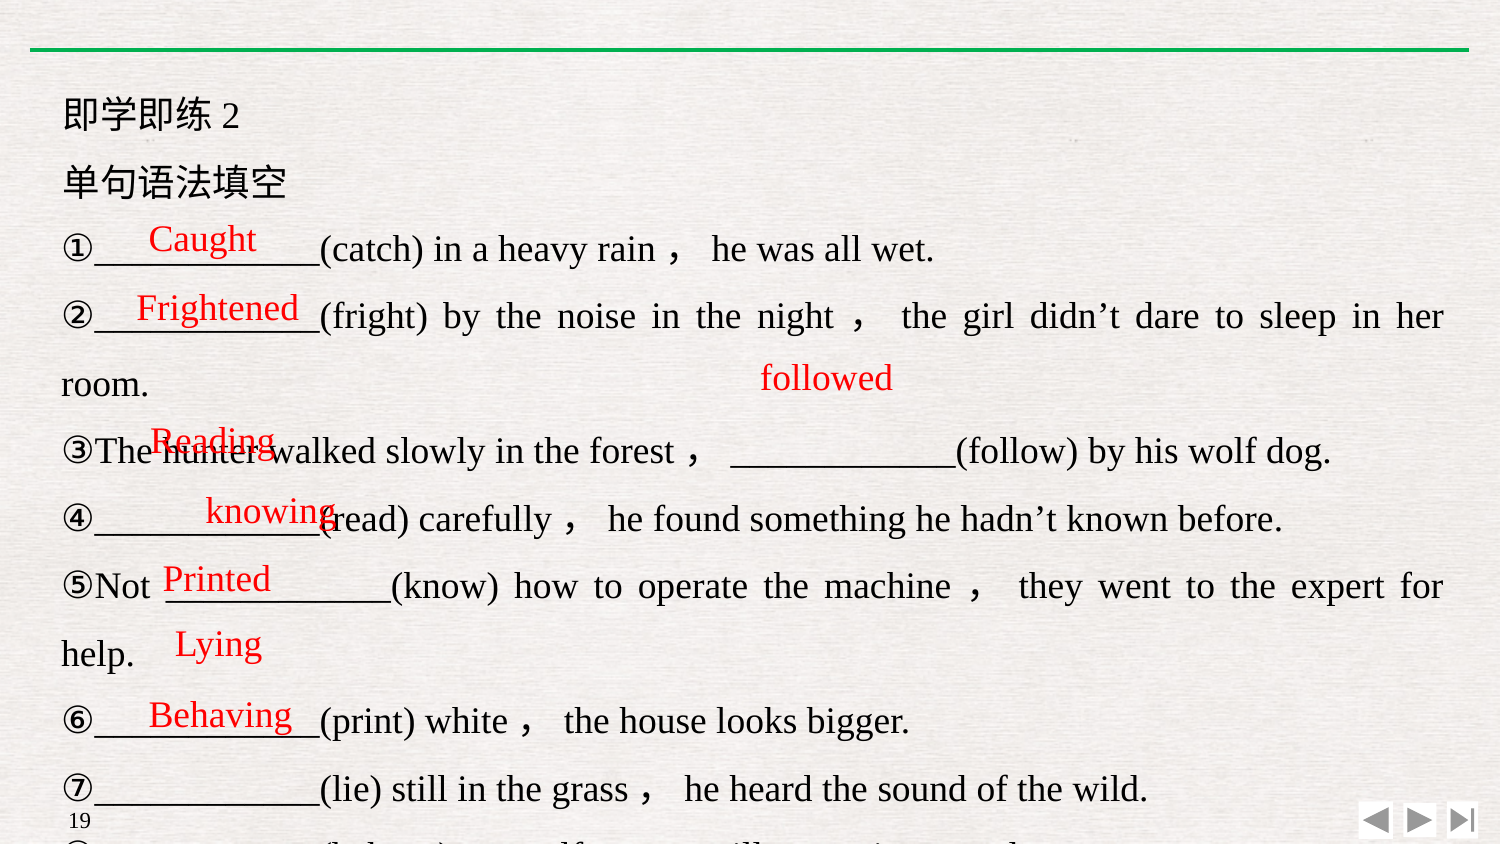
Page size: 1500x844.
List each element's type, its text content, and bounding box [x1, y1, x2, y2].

text_box knowing [194, 458, 349, 537]
text_box Lying [163, 590, 274, 661]
text_box Frightened [125, 254, 311, 334]
text_box Behaving [137, 661, 305, 741]
text_box followed [748, 325, 905, 404]
picture [0, 0, 1500, 844]
text_box ①____________(catch) in a heavy rain，he was all wet. ②____________(fright) by the noise in the night，the girl didn’t dare to sleep in her room. ③The hunter walked slowly in the forest，____________(follow) by his wolf dog. ④____________(read) carefully，he found something he hadn’t known before. ⑤Not ____________(know) how to operate the machine，they went to the expert for help. ⑥____________(print) white，the house looks bigger. ⑦____________(lie) still in the grass，he heard the sound of the wild. ⑧____________(behave) yourself，you will get a nice award. [49, 195, 1456, 844]
text_box Caught [137, 186, 269, 254]
text_box 即学即练2 单句语法填空 [51, 63, 1458, 210]
text_box Reading [139, 388, 288, 467]
text_box Printed [151, 526, 283, 606]
